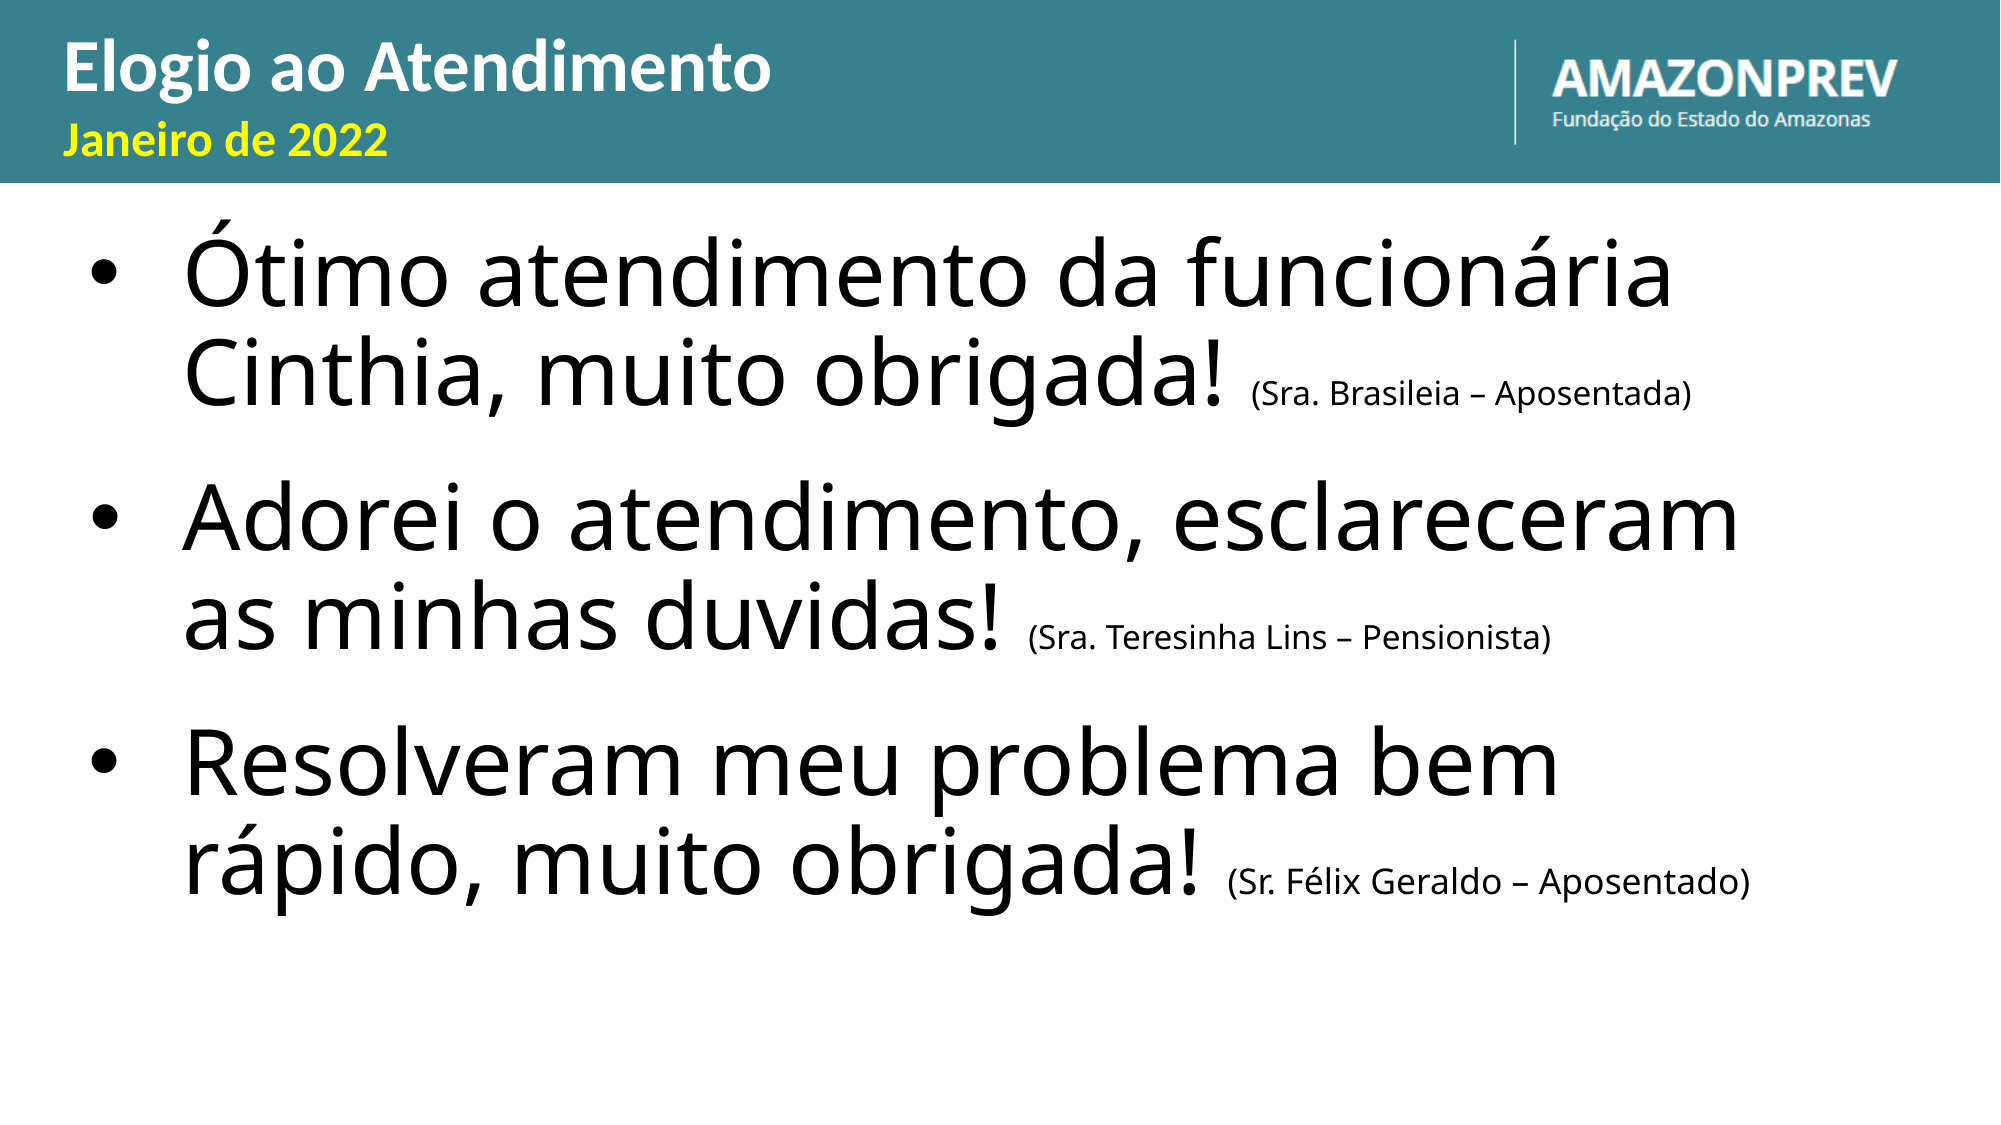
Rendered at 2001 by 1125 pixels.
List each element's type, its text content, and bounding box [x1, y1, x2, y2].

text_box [0, 0, 2000, 183]
text_box Ótimo atendimento da funcionária Cinthia, muito obrigada! (Sra. Brasileia – Aposentada) [74, 217, 1799, 435]
text_box Resolveram meu problema bem rápido, muito obrigada! (Sr. Félix Geraldo – Aposentado) [74, 706, 1799, 924]
title Adorei o atendimento, esclareceram as minhas duvidas! (Sra. Teresinha Lins – Pensionista) [74, 461, 1800, 680]
